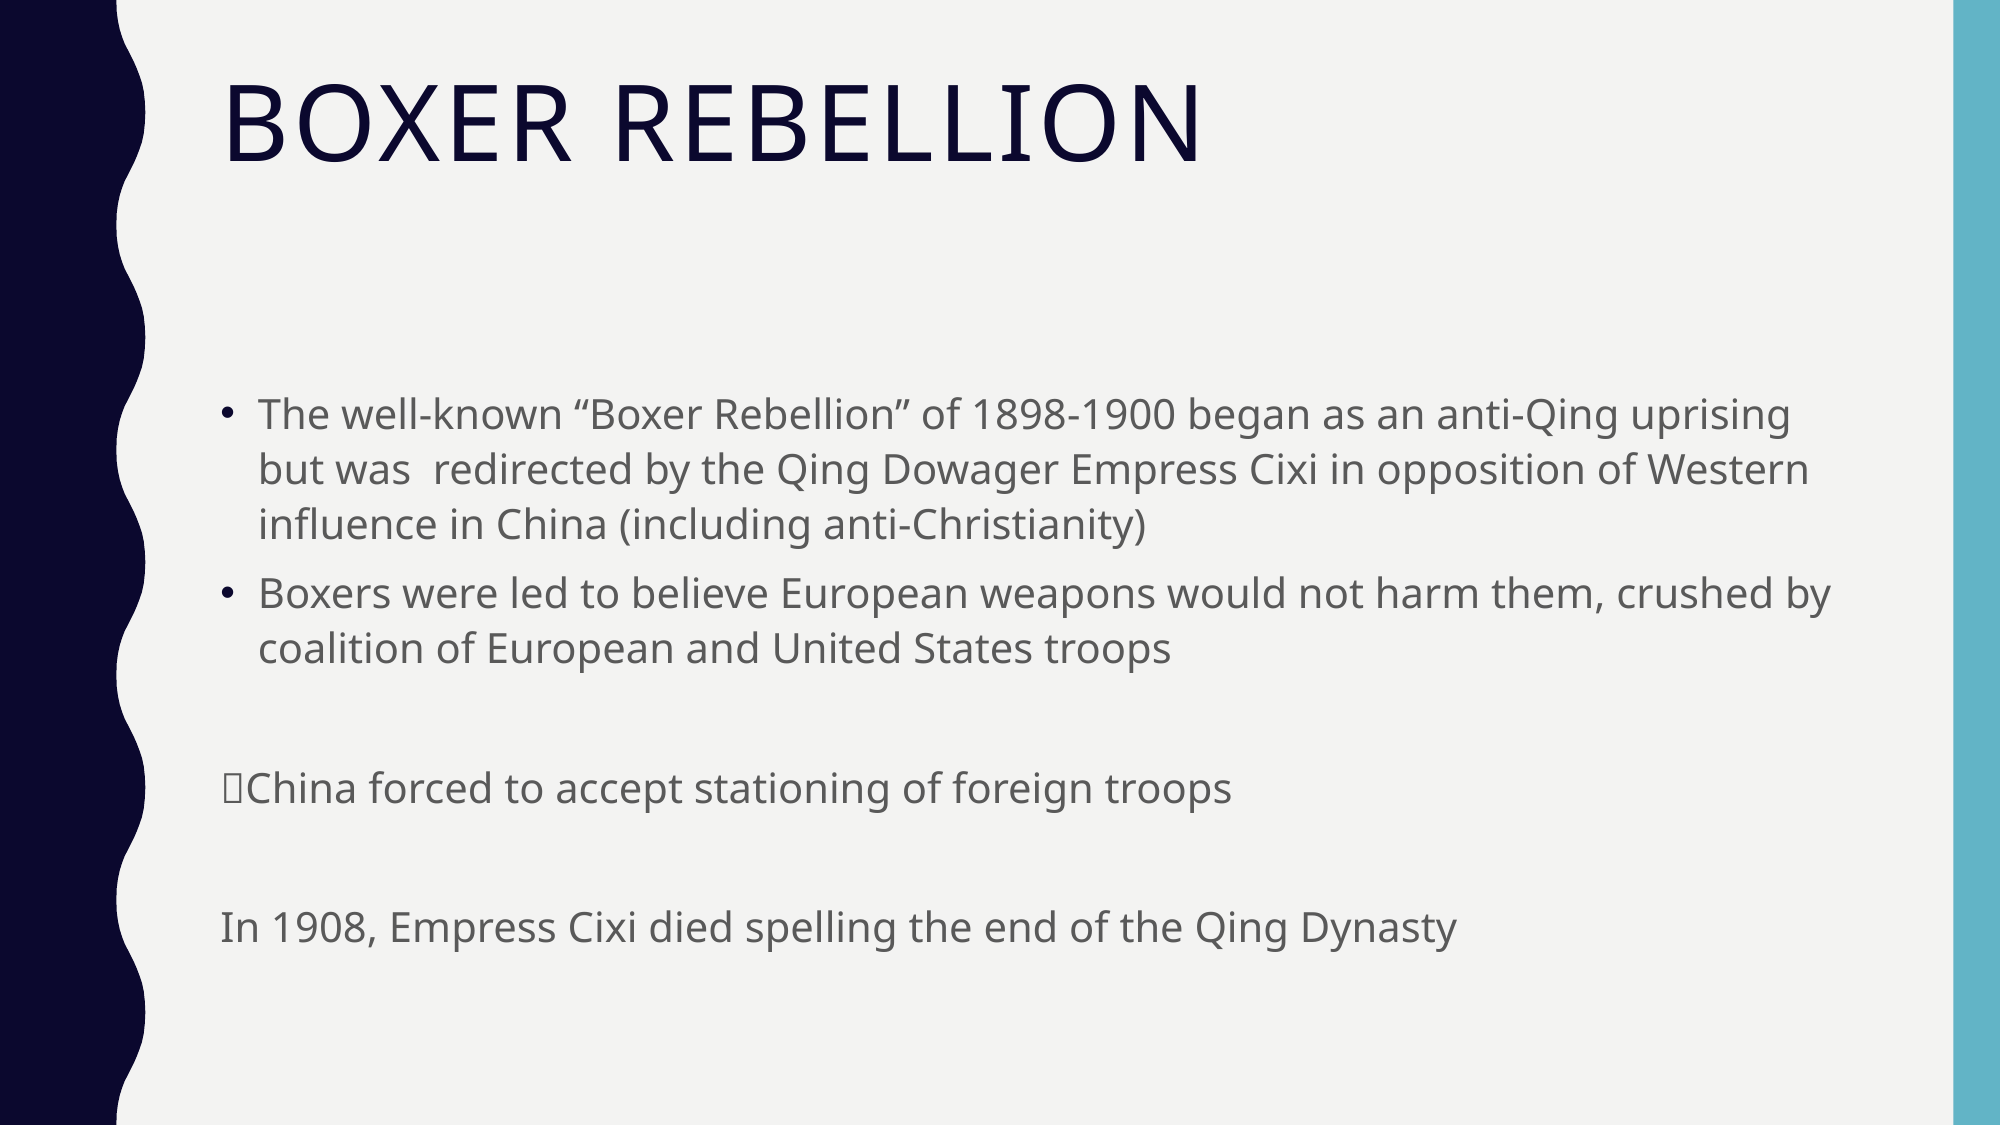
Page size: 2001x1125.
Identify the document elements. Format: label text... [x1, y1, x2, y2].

list The well-known “Boxer Rebellion” of 1898-1900 began as an anti-Qing uprising but was redirected by the Qing Dowager Empress Cixi in opposition of Western influence in China (including anti-Christianity) Boxers were led to believe European weapons would not harm them, crushed by coalition of European and United States troops China forced to accept stationing of foreign troops In 1908, Empress Cixi died spelling the end of the Qing Dynasty [205, 375, 1875, 965]
title Boxer Rebellion [205, 62, 1875, 308]
